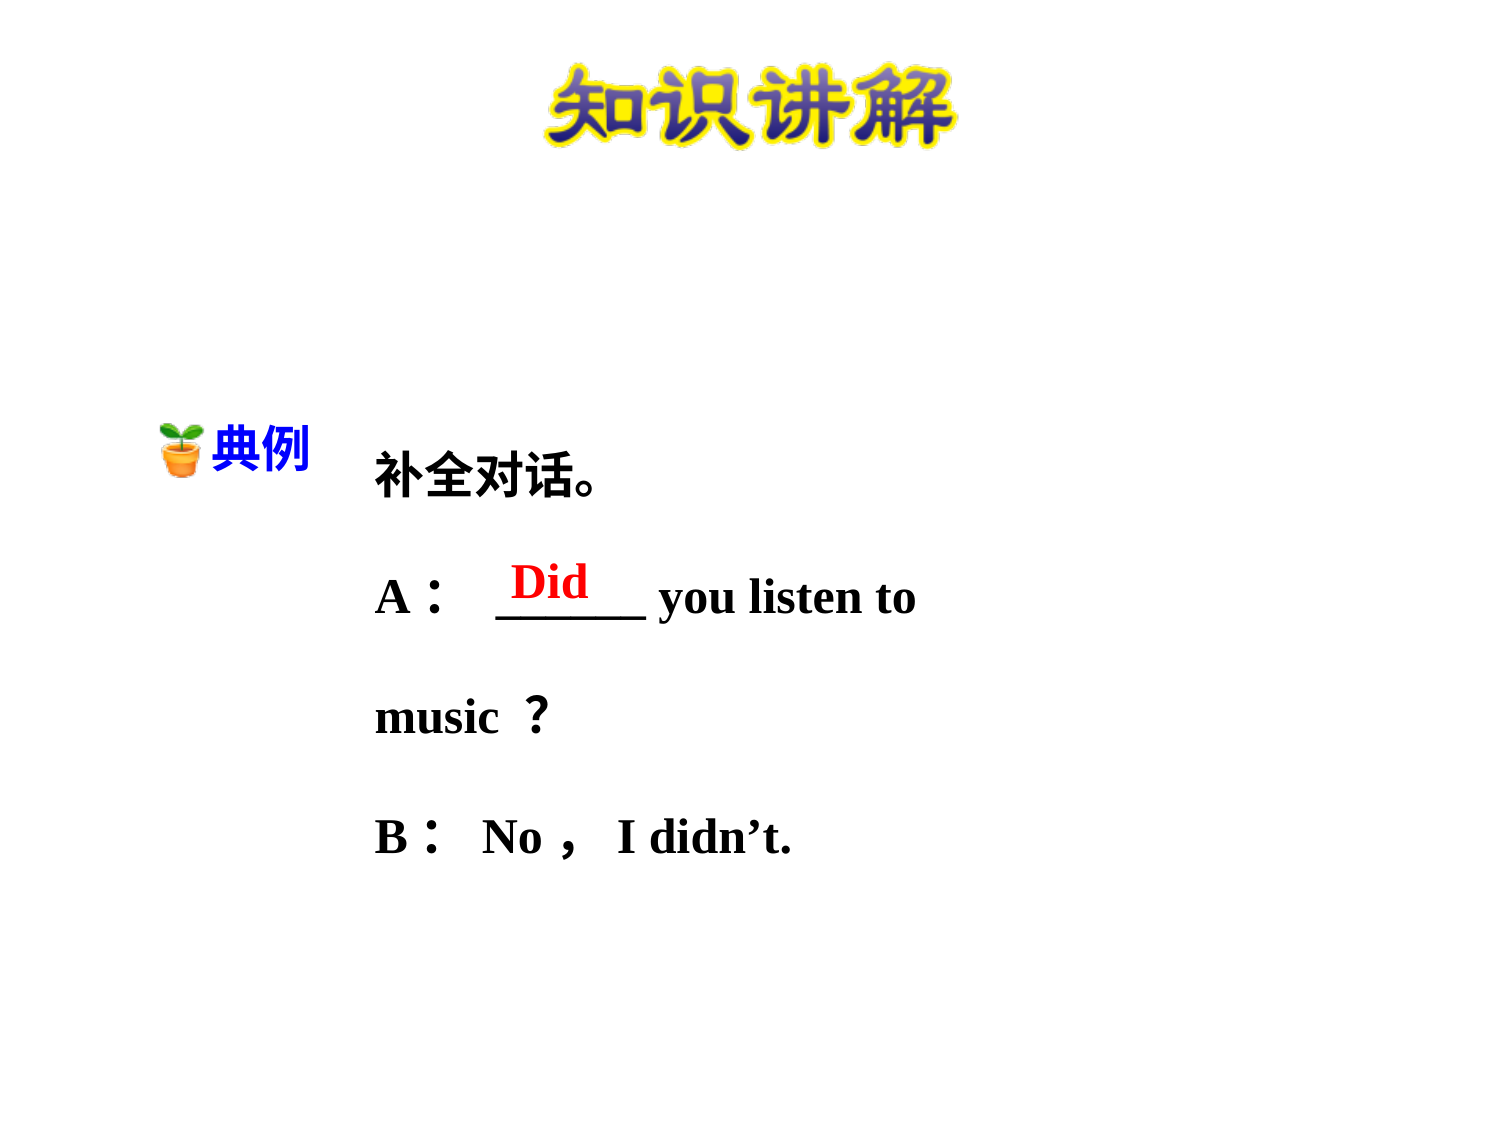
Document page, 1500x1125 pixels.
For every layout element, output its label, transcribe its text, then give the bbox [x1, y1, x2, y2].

text_box Did [496, 541, 640, 617]
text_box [154, 409, 349, 486]
picture [538, 57, 964, 157]
text_box 补全对话。 A： ______ you listen to music ？ B：No，I didn’t. [359, 375, 1128, 871]
